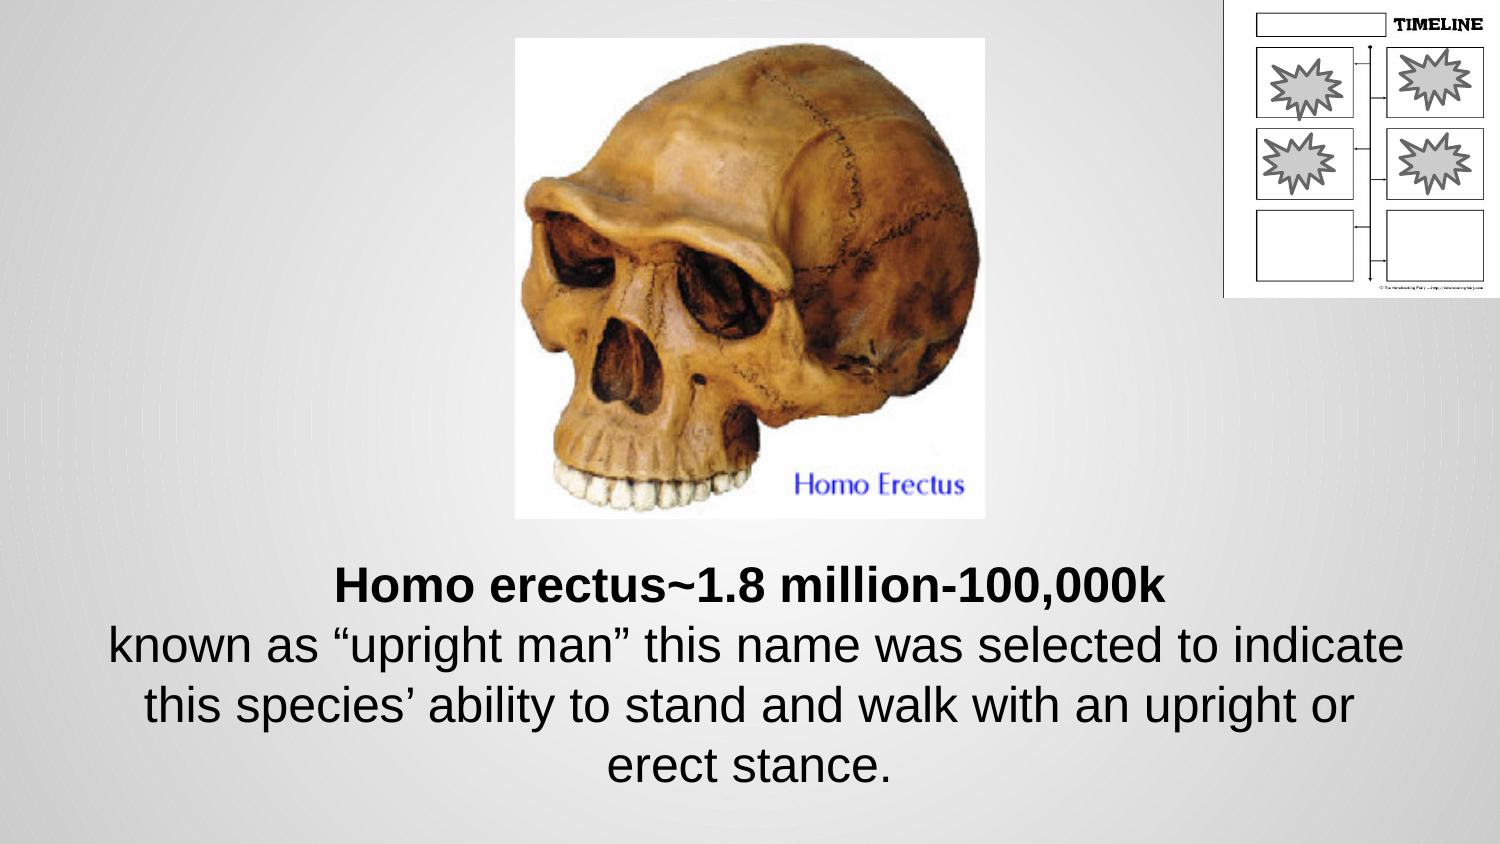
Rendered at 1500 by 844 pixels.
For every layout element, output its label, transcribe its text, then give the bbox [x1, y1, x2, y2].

picture [1223, 0, 1500, 298]
list Homo erectus~1.8 million-100,000k known as “upright man” this name was selected to indicate this species’ ability to stand and walk with an upright or erect stance. [75, 537, 1425, 669]
picture [515, 37, 985, 520]
